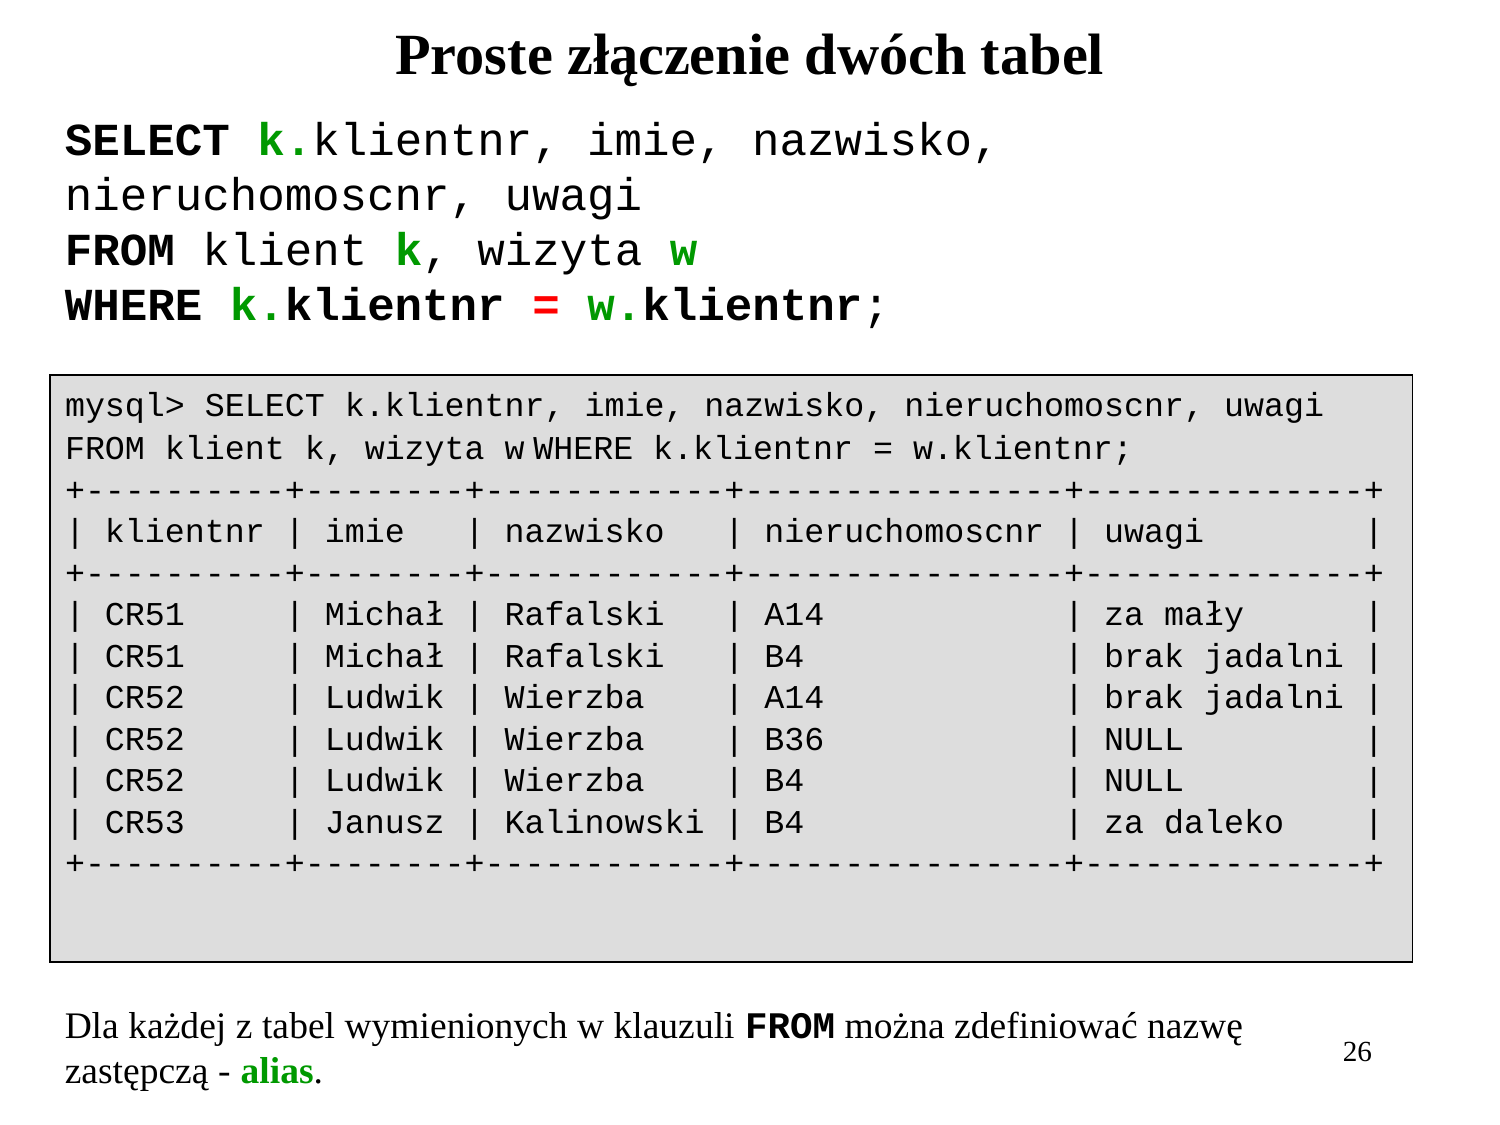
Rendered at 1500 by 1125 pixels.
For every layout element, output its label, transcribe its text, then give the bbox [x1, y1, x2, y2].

slide_number 26 [1074, 1024, 1388, 1101]
title Proste złączenie dwóch tabel [112, 0, 1388, 103]
table_header mysql> SELECT k.klientnr, imie, nazwisko, nieruchomoscnr, uwagi FROM klient k, wizyta w WHERE k.klientnr = w.klientnr; +----------+--------+------------+----------------+--------------+ | klientnr | imie | nazwisko | nieruchomoscnr | uwagi | +----------+--------+------------+----------------+--------------+ | CR51 | Michał | Rafalski | A14 | za mały | | CR51 | Michał | Rafalski | B4 | brak jadalni | | CR52 | Ludwik | Wierzba | A14 | brak jadalni | | CR52 | Ludwik | Wierzba | B36 | NULL | | CR52 | Ludwik | Wierzba | B4 | NULL | | CR53 | Janusz | Kalinowski | B4 | za daleko | +----------+--------+------------+----------------+--------------+ [51, 376, 1412, 961]
text_box Dla każdej z tabel wymienionych w klauzuli FROM można zdefiniować nazwę zastępczą - alias. [50, 993, 1286, 1099]
text_box SELECT k.klientnr, imie, nazwisko, nieruchomoscnr, uwagi FROM klient k, wizyta w WHERE k.klientnr = w.klientnr; [50, 102, 1138, 337]
